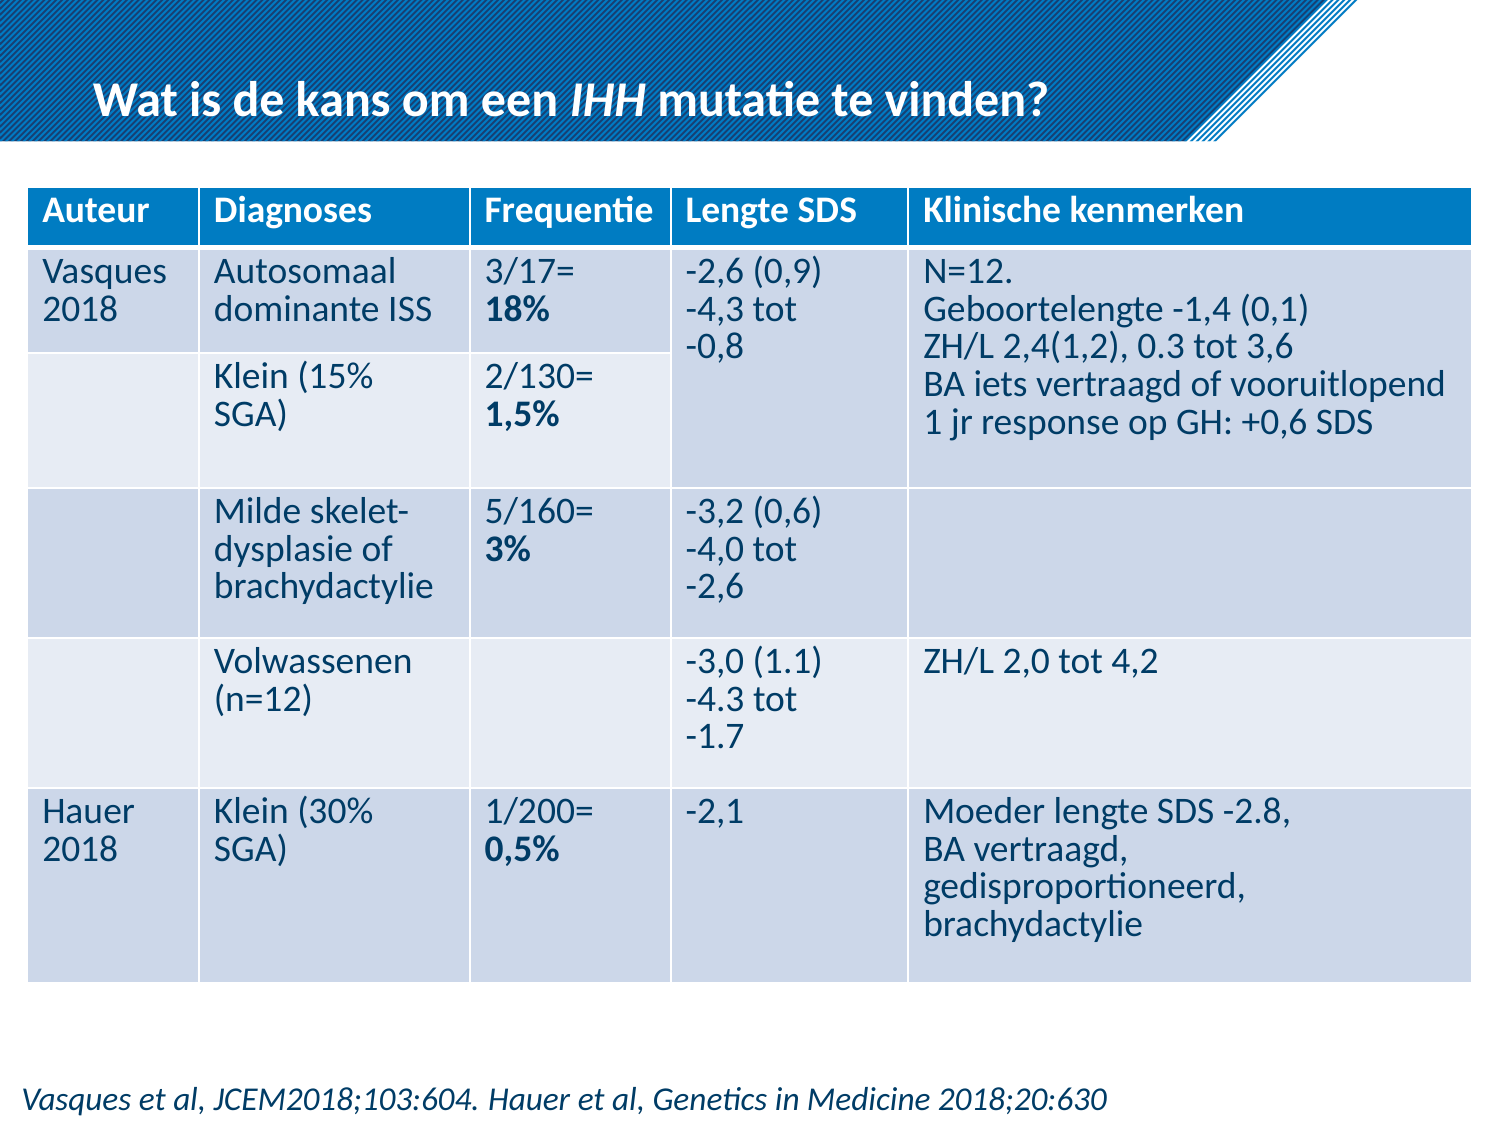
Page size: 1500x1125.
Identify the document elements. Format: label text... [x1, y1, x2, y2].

table_header Klinische kenmerken [909, 188, 1471, 245]
table_header Frequentie [471, 188, 670, 245]
table_header Diagnoses [200, 188, 469, 245]
table_cell Klein (15% SGA) [200, 354, 469, 487]
table_cell -2,6 (0,9) -4,3 tot -0,8 [672, 250, 907, 487]
text_box Vasques et al, JCEM2018;103:604. Hauer et al, Genetics in Medicine 2018;20:630 [6, 1069, 1454, 1125]
table_cell Hauer 2018 [28, 789, 198, 982]
table_header Auteur [28, 188, 198, 245]
table_cell [909, 489, 1471, 637]
table_cell [28, 354, 198, 487]
table_cell Autosomaal dominante ISS [200, 250, 469, 352]
table_cell N=12. Geboortelengte -1,4 (0,1) ZH/L 2,4(1,2), 0.3 tot 3,6 BA iets vertraagd of vooruitlopend 1 jr response op GH: +0,6 SDS [909, 250, 1471, 487]
table_cell 5/160= 3% [471, 489, 670, 637]
table_cell Milde skelet- dysplasie of brachydactylie [200, 489, 469, 637]
picture [0, 0, 1500, 1070]
table_cell -2,1 [672, 789, 907, 982]
table_cell Klein (30% SGA) [200, 789, 469, 982]
table_cell -3,2 (0,6) -4,0 tot -2,6 [672, 489, 907, 637]
table_cell 1/200= 0,5% [471, 789, 670, 982]
table_cell [28, 639, 198, 787]
table_cell [471, 639, 670, 787]
table_cell Volwassenen (n=12) [200, 639, 469, 787]
table_cell ZH/L 2,0 tot 4,2 [909, 639, 1471, 787]
table_cell Moeder lengte SDS -2.8, BA vertraagd, gedisproportioneerd, brachydactylie [909, 789, 1471, 982]
table_cell -3,0 (1.1) -4.3 tot -1.7 [672, 639, 907, 787]
table_cell 2/130= 1,5% [471, 354, 670, 487]
table_cell Vasques 2018 [28, 250, 198, 352]
table_cell [28, 489, 198, 637]
title Wat is de kans om een IHH mutatie te vinden? [92, 0, 1164, 141]
table_cell 3/17= 18% [471, 250, 670, 352]
table_header Lengte SDS [672, 188, 907, 245]
